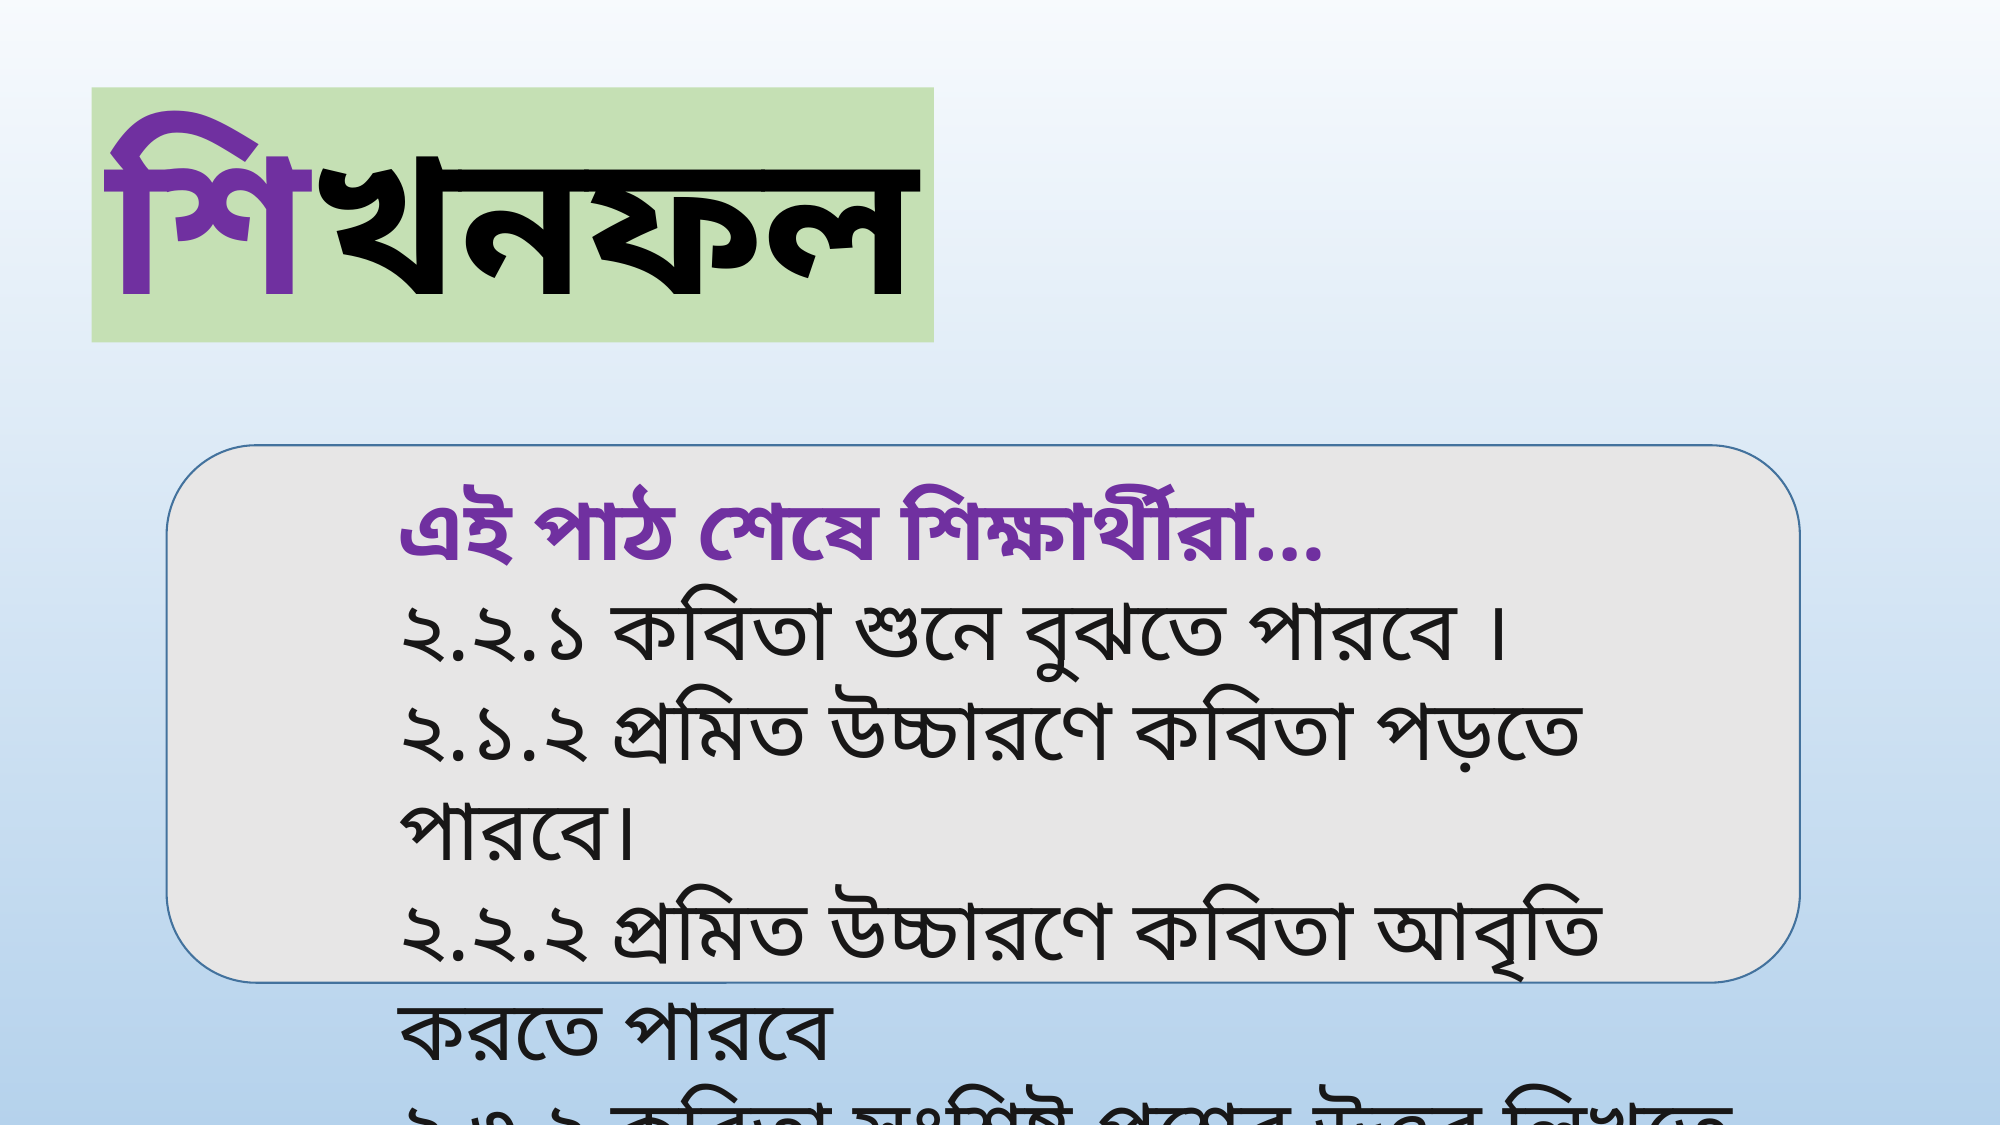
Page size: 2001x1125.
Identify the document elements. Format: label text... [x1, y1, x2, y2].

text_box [166, 445, 1800, 1082]
text_box শিখনফল [91, 87, 934, 343]
